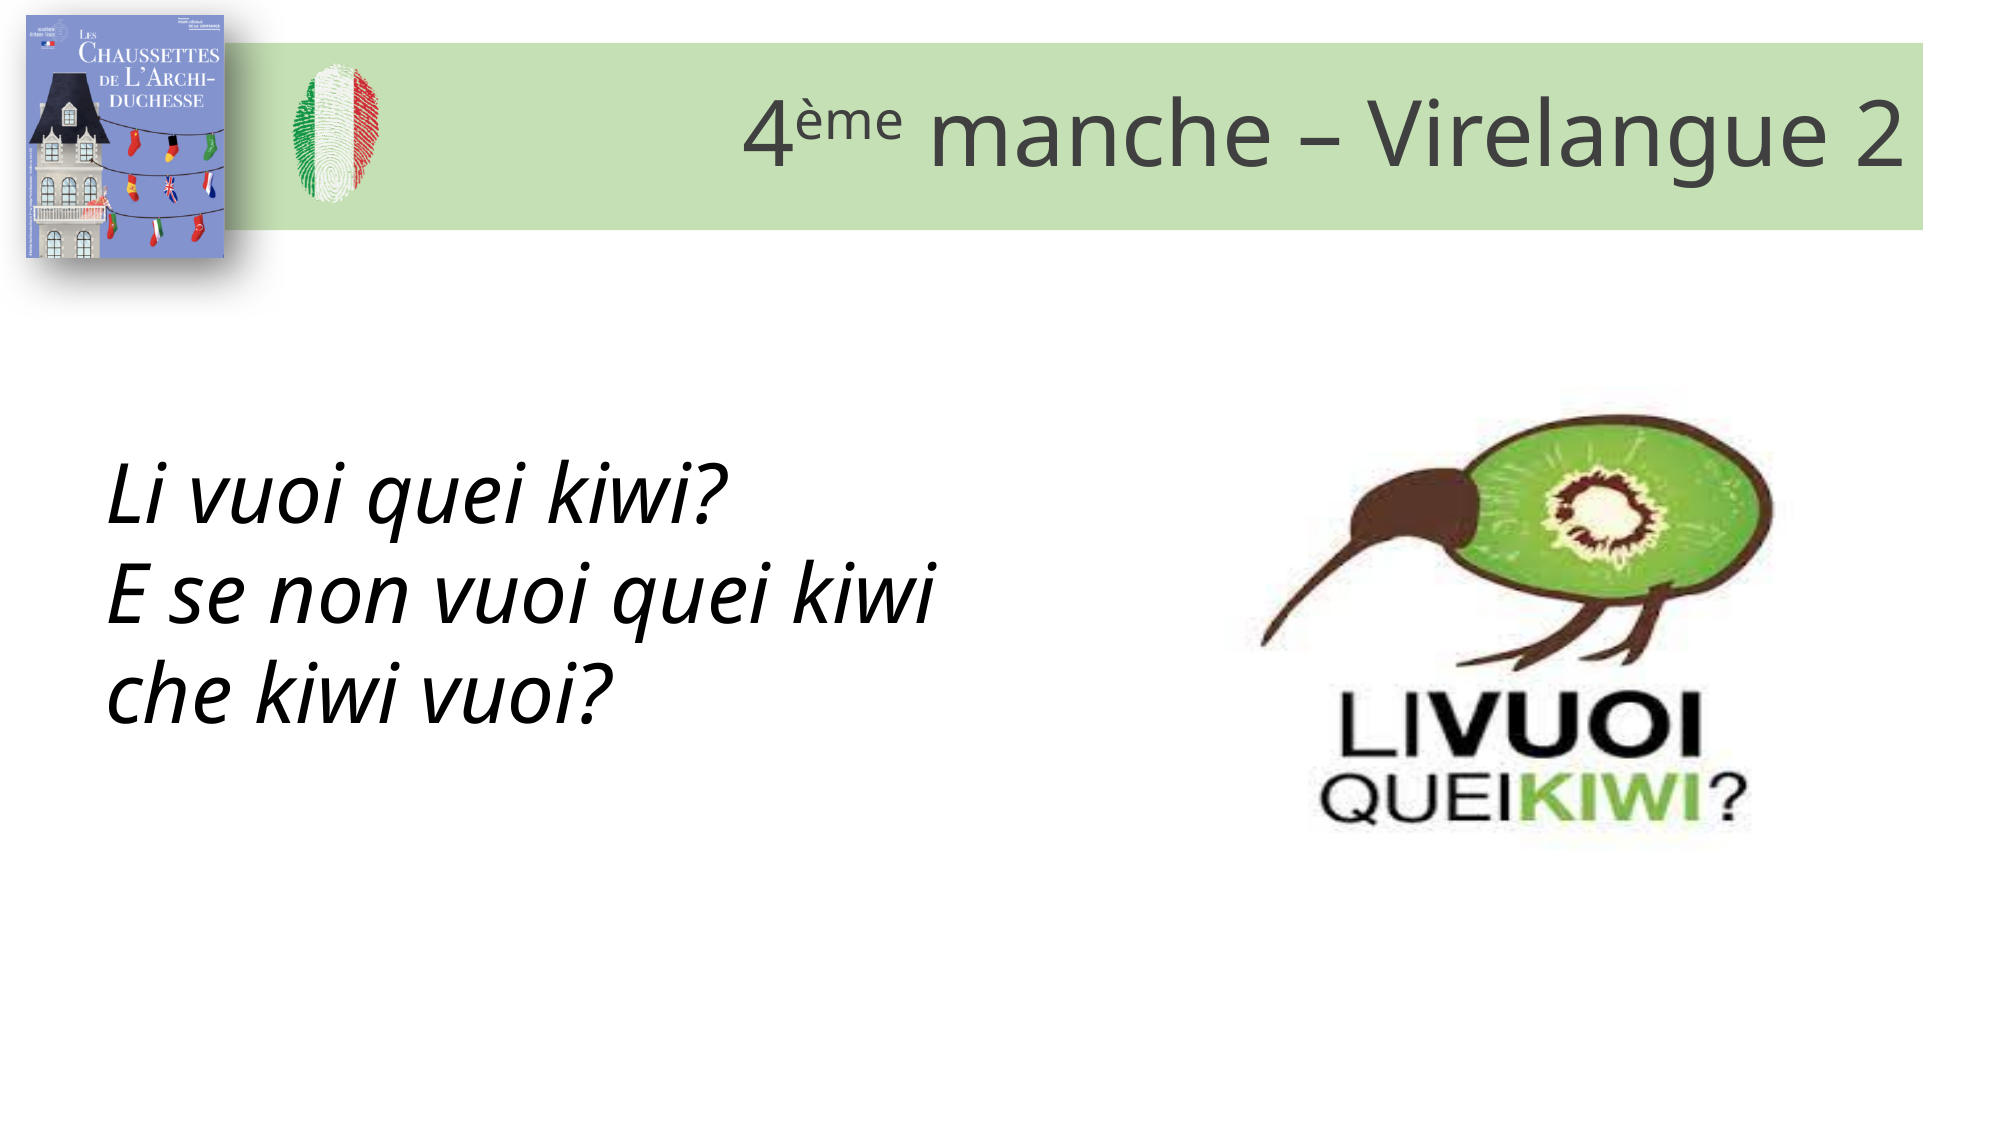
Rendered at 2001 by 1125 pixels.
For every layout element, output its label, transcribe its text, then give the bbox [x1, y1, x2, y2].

picture [1225, 386, 1818, 853]
picture [291, 63, 379, 203]
text_box Li vuoi quei kiwi? E se non vuoi quei kiwi che kiwi vuoi? [90, 432, 1091, 748]
title 4ème manche – Virelangue 2 [271, 42, 1923, 231]
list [26, 15, 224, 258]
